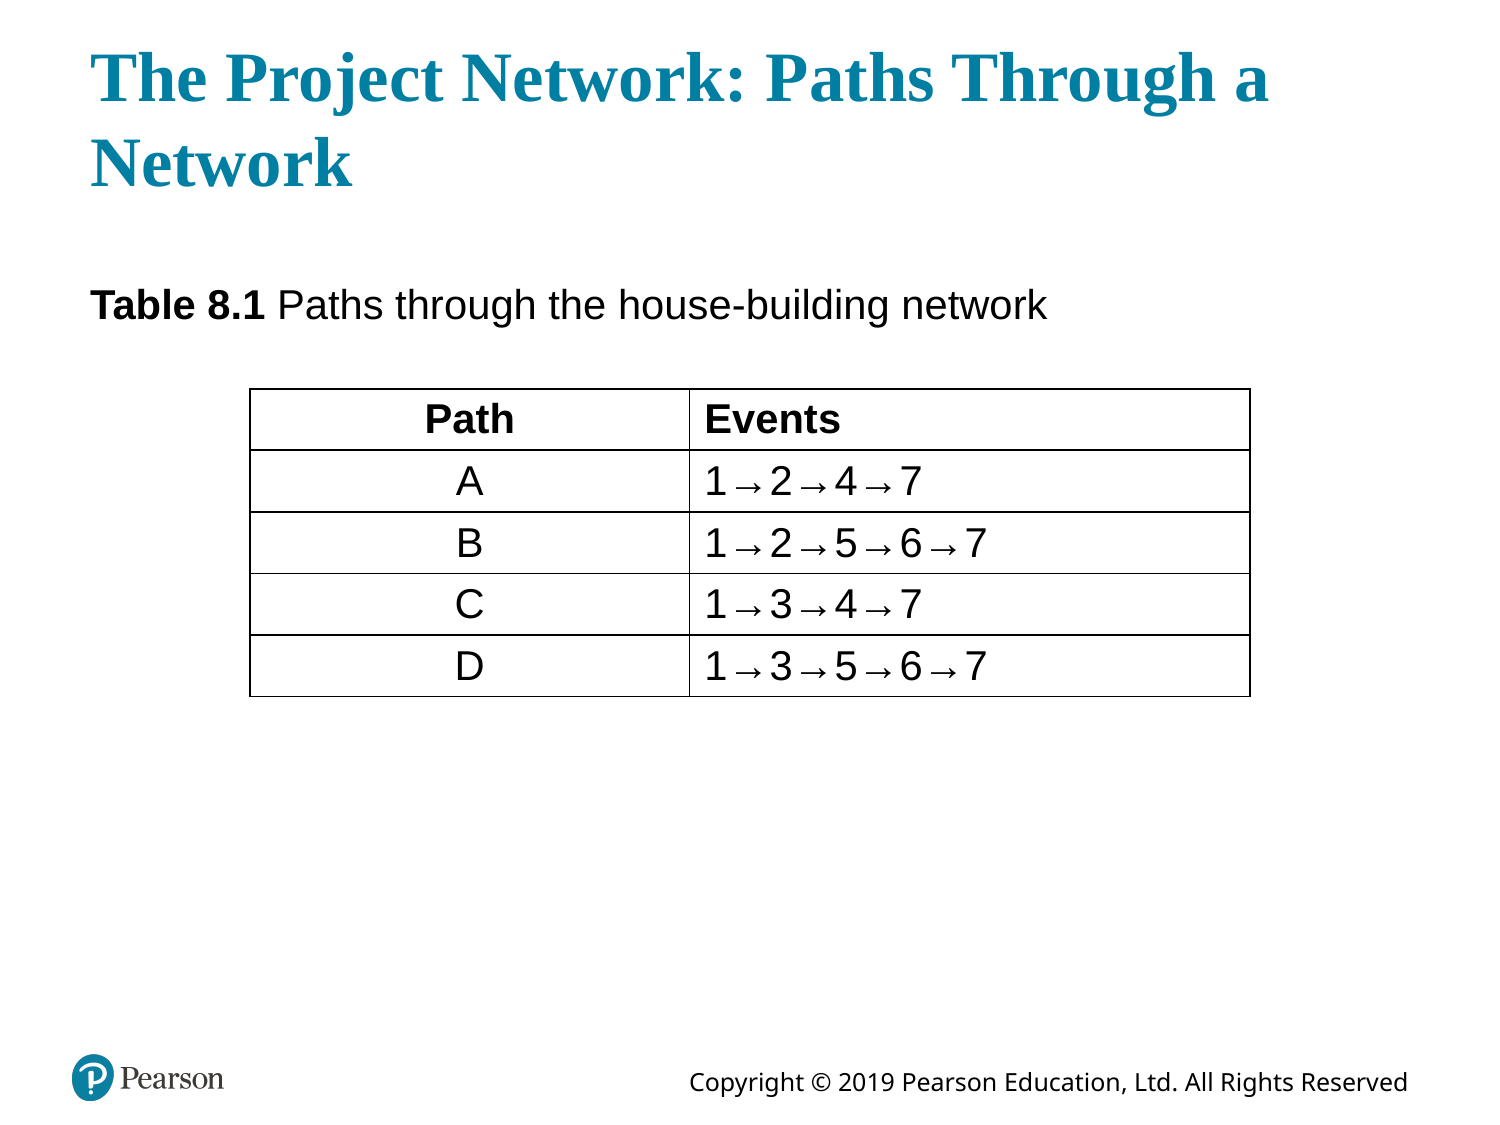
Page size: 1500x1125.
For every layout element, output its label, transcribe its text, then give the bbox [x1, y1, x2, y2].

table_cell 1→3→5→6→7 [690, 636, 1249, 696]
table_cell 1→3→4→7 [690, 574, 1249, 634]
table_cell B [251, 513, 689, 573]
table_cell C [251, 574, 689, 634]
list Table 8.1 Paths through the house-building network [75, 262, 1425, 332]
table_cell 1→2→5→6→7 [690, 513, 1249, 573]
table_cell 1→2→4→7 [690, 451, 1249, 511]
table_cell A [251, 451, 689, 511]
picture [72, 1087, 83, 1101]
title The Project Network: Paths Through a Network [75, 35, 1425, 216]
picture [98, 1054, 224, 1101]
picture [72, 1054, 88, 1070]
picture [80, 1063, 106, 1088]
table_header Path [251, 390, 689, 449]
table_cell D [251, 636, 689, 696]
table_header Events [690, 390, 1249, 449]
